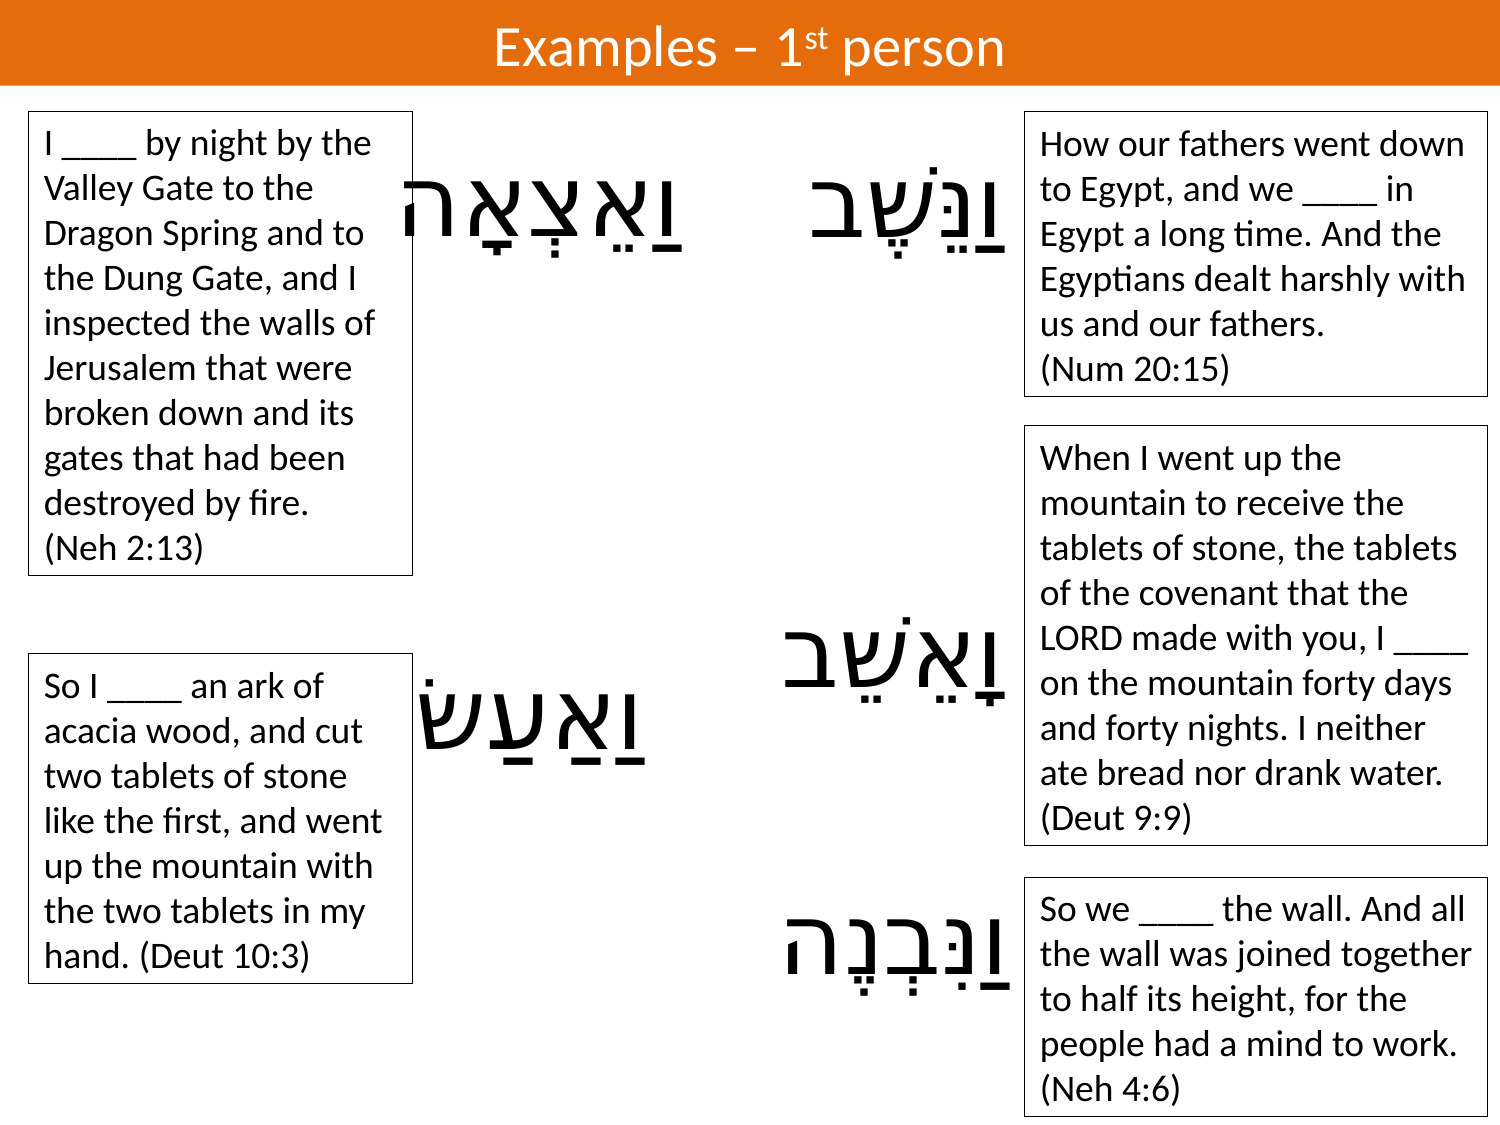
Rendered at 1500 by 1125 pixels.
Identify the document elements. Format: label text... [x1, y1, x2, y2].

title Examples – 1st person [0, 0, 1500, 86]
text_box וָאֵשֵׁב [767, 580, 1019, 716]
text_box וַאֵצְאָה [381, 128, 696, 264]
text_box So I ____ an ark of acacia wood, and cut two tablets of stone like the first, and went up the mountain with the two tablets in my hand. (Deut 10:3) [28, 653, 413, 984]
text_box וַנֵּשֶׁב [793, 130, 1020, 265]
text_box I ____ by night by the Valley Gate to the Dragon Spring and to the Dung Gate, and I inspected the walls of Jerusalem that were broken down and its gates that had been destroyed by fire. (Neh 2:13) [28, 111, 413, 576]
text_box וַנִּבְנֶה [764, 867, 1024, 1003]
text_box How our fathers went down to Egypt, and we ____ in Egypt a long time. And the Egyptians dealt harshly with us and our fathers. (Num 20:15) [1024, 111, 1488, 397]
text_box וַאַעַשׂ [401, 642, 659, 778]
text_box So we ____ the wall. And all the wall was joined together to half its height, for the people had a mind to work. (Neh 4:6) [1024, 877, 1488, 1117]
text_box When I went up the mountain to receive the tablets of stone, the tablets of the covenant that the LORD made with you, I ____ on the mountain forty days and forty nights. I neither ate bread nor drank water. (Deut 9:9) [1024, 425, 1488, 846]
